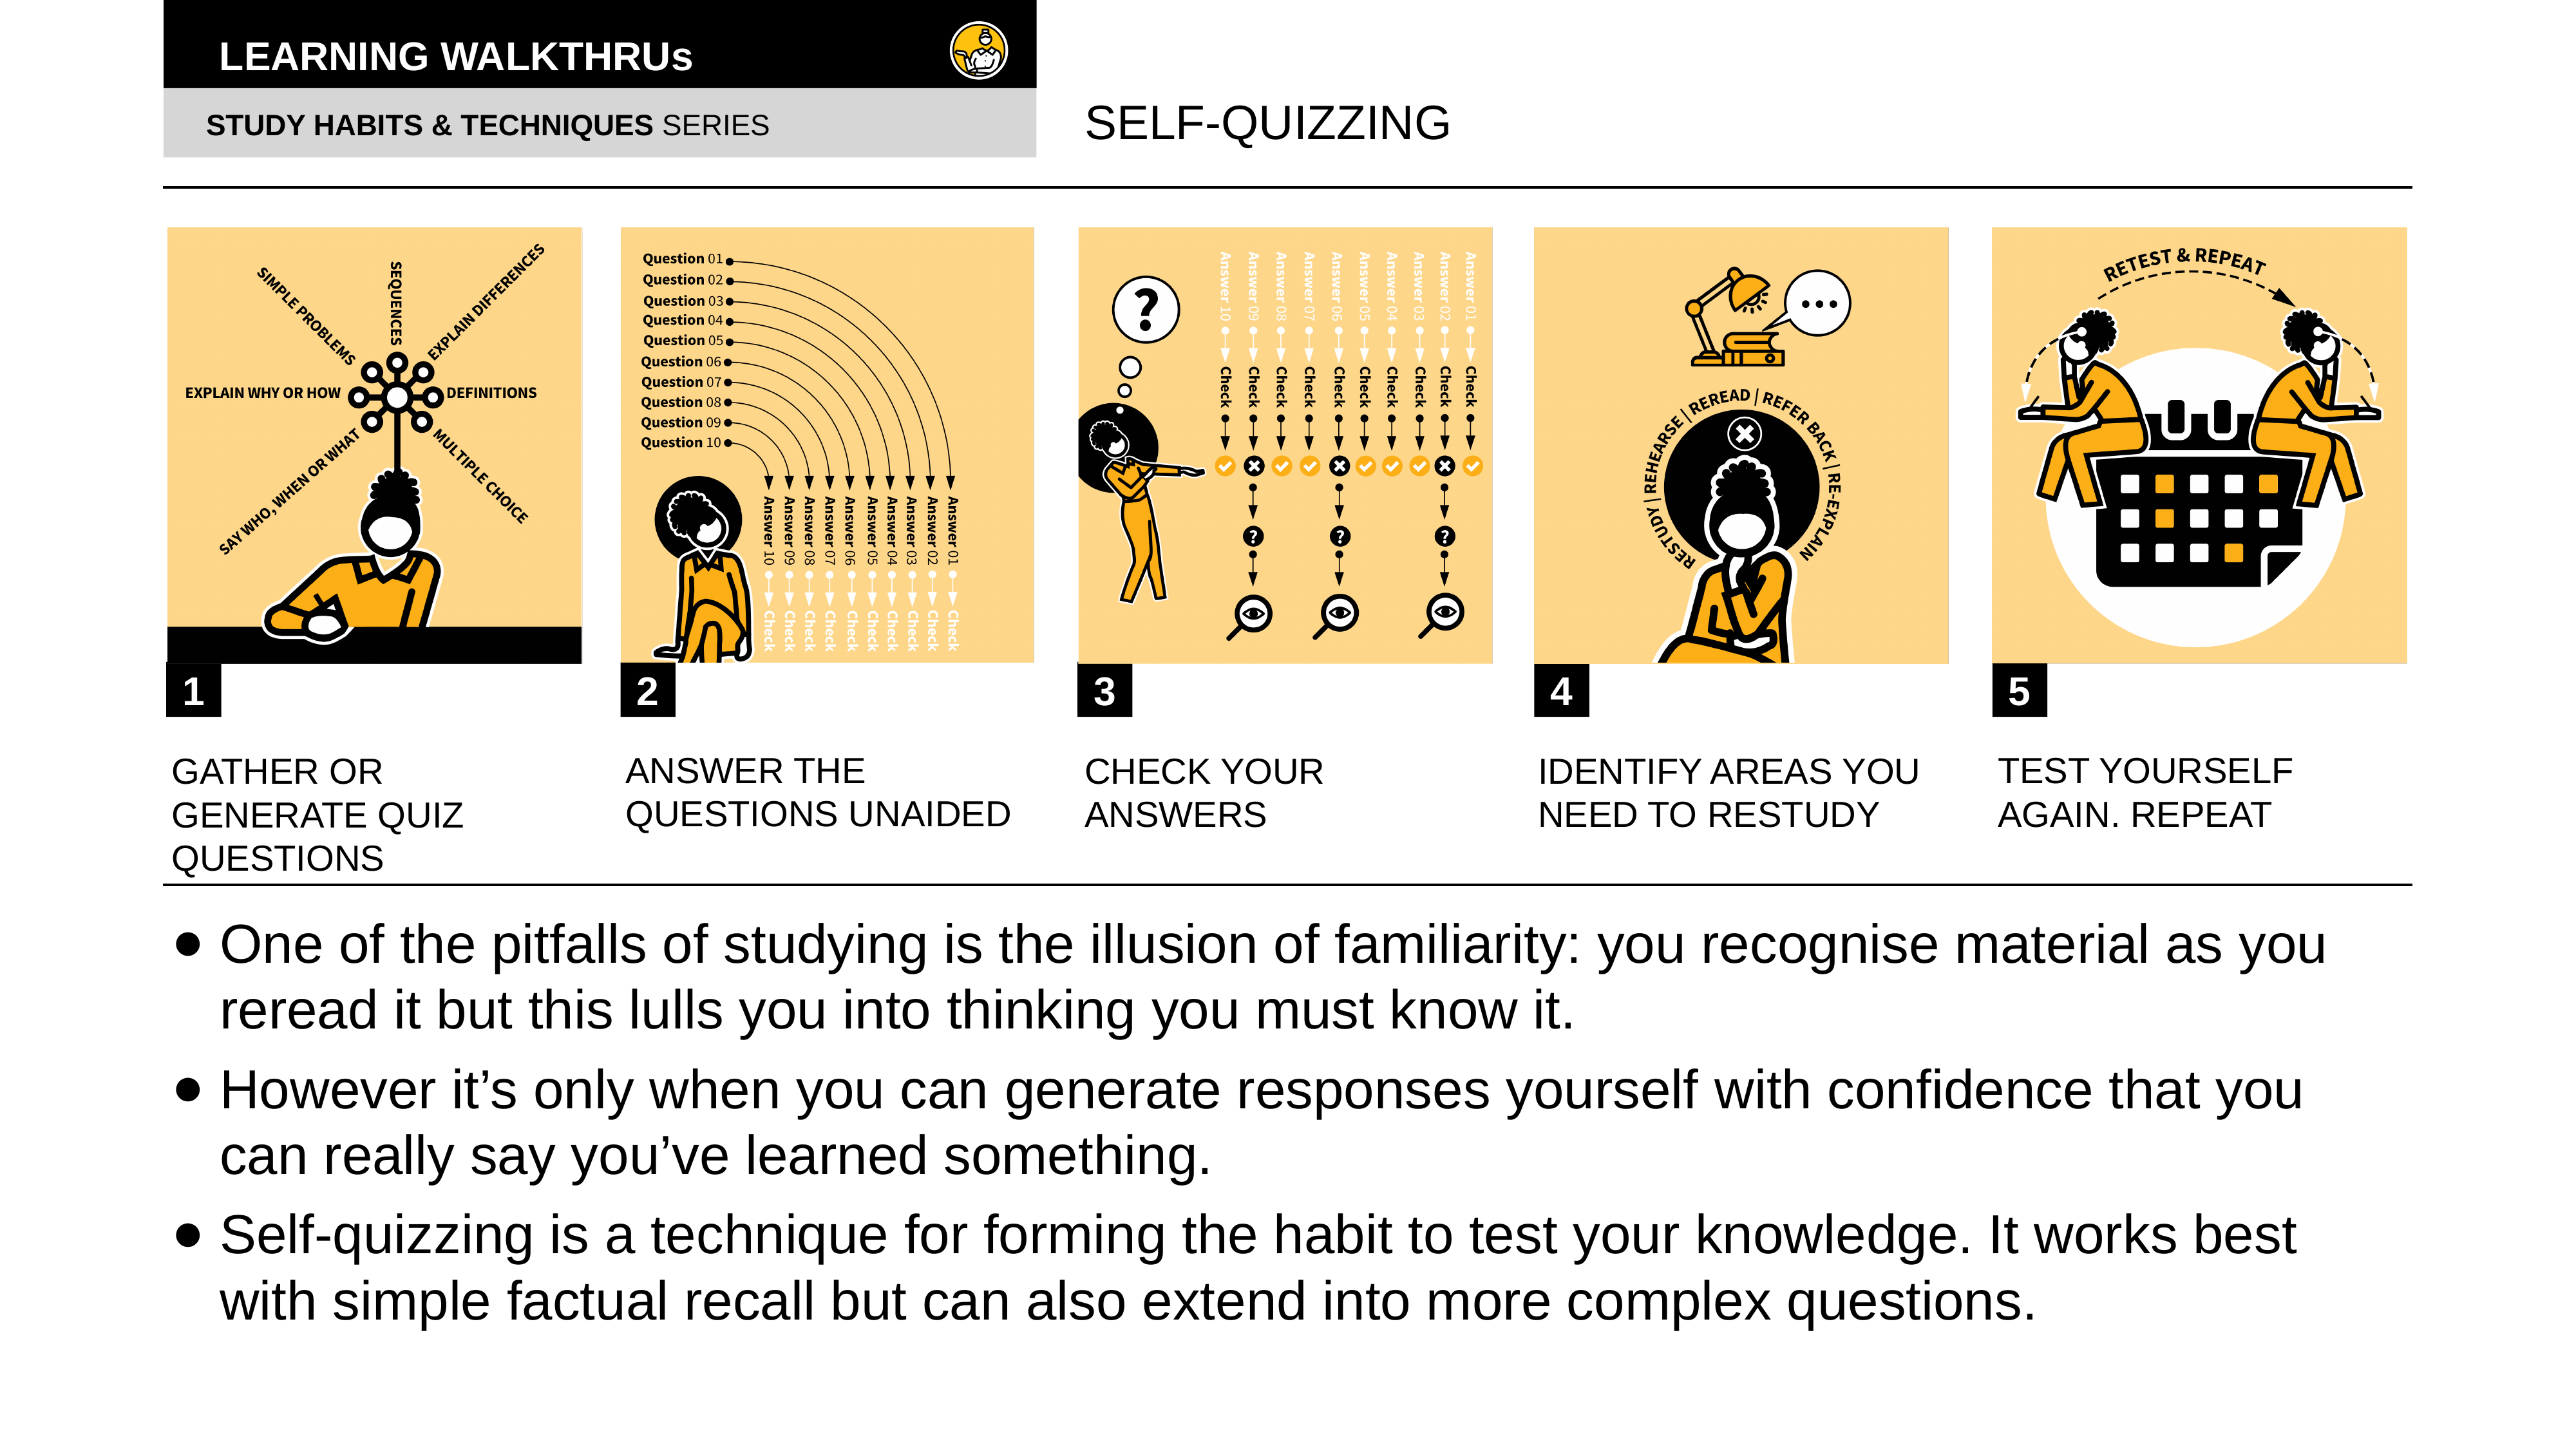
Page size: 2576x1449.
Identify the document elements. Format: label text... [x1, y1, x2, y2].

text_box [1992, 669, 2048, 719]
text_box TEST YOURSELF AGAIN. REPEAT [1992, 742, 2414, 840]
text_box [166, 668, 222, 719]
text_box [1534, 669, 1590, 719]
text_box LEARNING WALKTHRUs [214, 24, 947, 84]
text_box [620, 669, 676, 719]
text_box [949, 21, 1009, 80]
picture [1992, 227, 2407, 664]
text_box IDENTIFY AREAS YOU NEED TO RESTUDY [1532, 742, 1962, 840]
text_box [164, 0, 1037, 88]
picture [167, 227, 583, 664]
text_box ANSWER THE QUESTIONS UNAIDED [620, 741, 1042, 839]
text_box One of the pitfalls of studying is the illusion of familiarity: you recognise material as you reread it but this lulls you into thinking you must know it. However it’s only when you can generate responses yourself with confidence that you can really say you’ve learned something. Self-quizzing is a technique for forming the habit to test your knowledge. It works best with simple factual recall but can also extend into more complex questions. [166, 902, 2406, 1336]
text_box CHECK YOUR ANSWERS [1079, 742, 1501, 840]
text_box GATHER OR GENERATE QUIZ QUESTIONS [166, 743, 583, 884]
picture [620, 227, 1036, 664]
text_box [1077, 668, 1133, 719]
picture [1078, 227, 1493, 664]
text_box STUDY HABITS & TECHNIQUES SERIES [200, 100, 848, 147]
picture [1534, 227, 1949, 664]
text_box [163, 88, 1037, 158]
text_box SELF-QUIZZING [1079, 86, 2412, 155]
